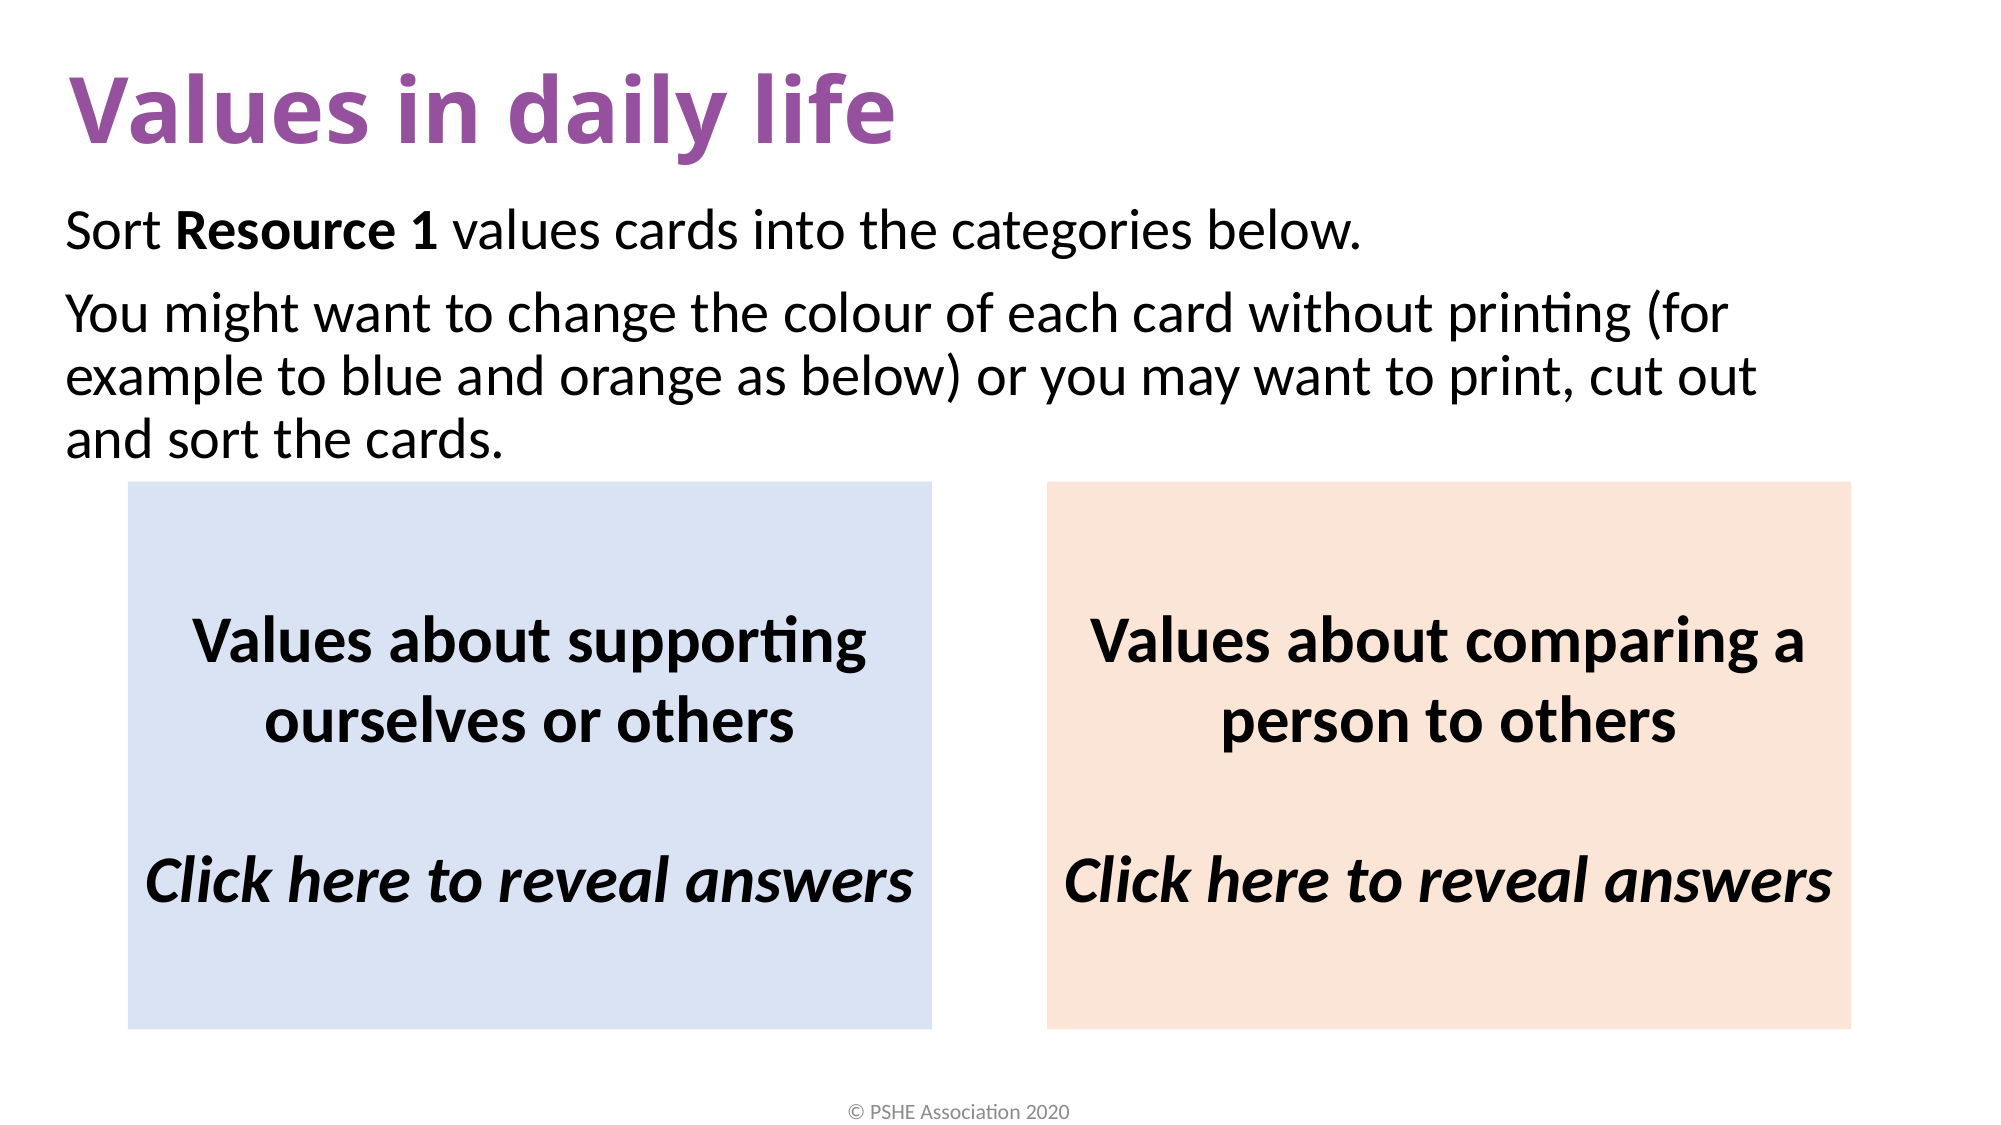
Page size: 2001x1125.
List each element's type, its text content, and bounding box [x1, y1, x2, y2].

list Sort Resource 1 values cards into the categories below. You might want to change the colour of each card without printing (for example to blue and orange as below) or you may want to print, cut out and sort the cards. [50, 191, 1876, 906]
text_box Values about supporting ourselves or others Click here to reveal answers [127, 481, 933, 1030]
text_box Values in daily life [54, 44, 1813, 170]
text_box Values about comparing a person to others Click here to reveal answers [1046, 481, 1852, 1030]
footer © PSHE Association 2020 [0, 1079, 2000, 1125]
